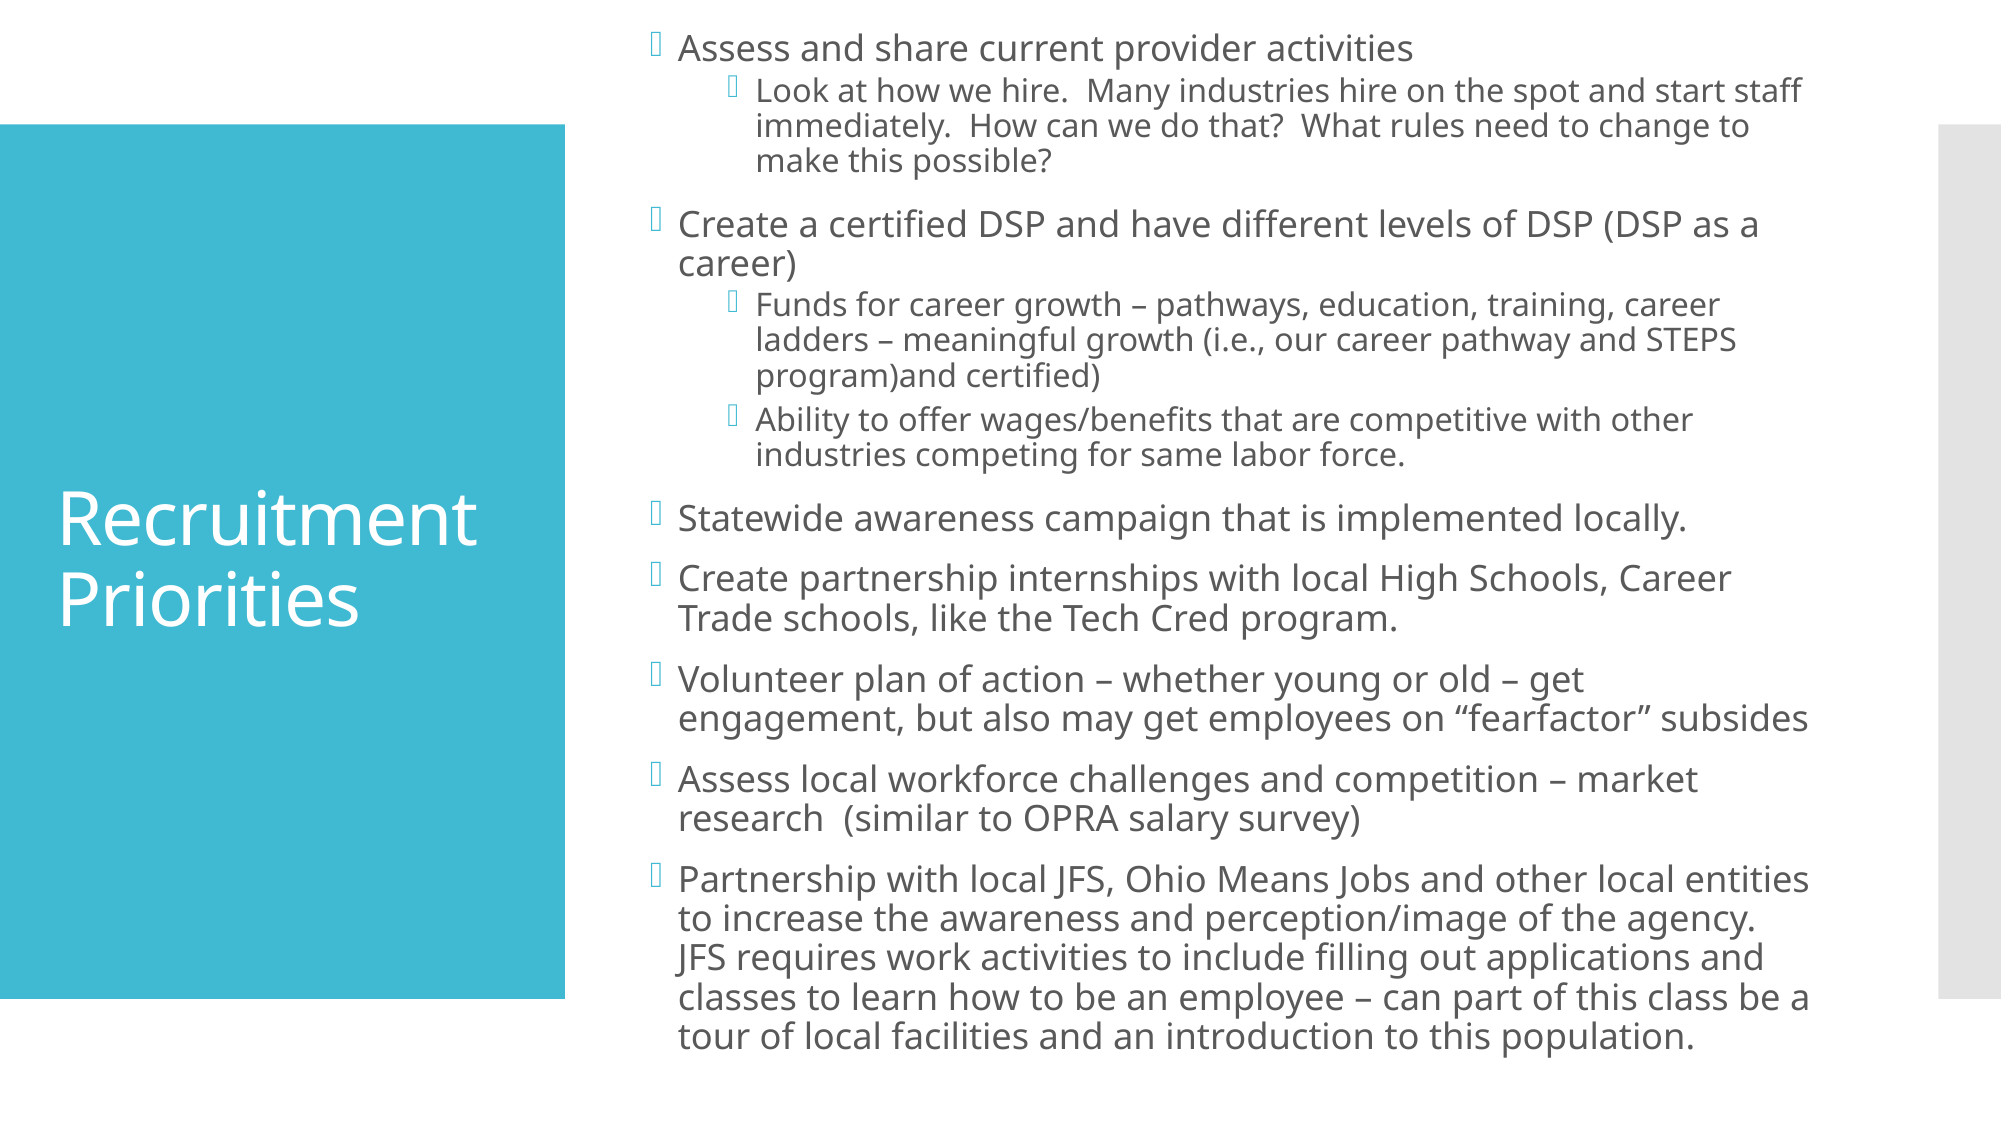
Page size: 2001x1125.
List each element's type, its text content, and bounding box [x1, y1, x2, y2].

title Recruitment Priorities [41, 184, 525, 940]
list Assess and share current provider activities Look at how we hire. Many industries hire on the spot and start staff immediately. How can we do that? What rules need to change to make this possible? Create a certified DSP and have different levels of DSP (DSP as a career) Funds for career growth – pathways, education, training, career ladders – meaningful growth (i.e., our career pathway and STEPS program)and certified) Ability to offer wages/benefits that are competitive with other industries competing for same labor force. Statewide awareness campaign that is implemented locally. Create partnership internships with local High Schools, Career Trade schools, like the Tech Cred program. Volunteer plan of action – whether young or old – get engagement, but also may get employees on “fearfactor” subsides Assess local workforce challenges and competition – market research (similar to OPRA salary survey) Partnership with local JFS, Ohio Means Jobs and other local entities to increase the awareness and perception/image of the agency. JFS requires work activities to include filling out applications and classes to learn how to be an employee – can part of this class be a tour of local facilities and an introduction to this population. [634, 22, 1835, 1096]
